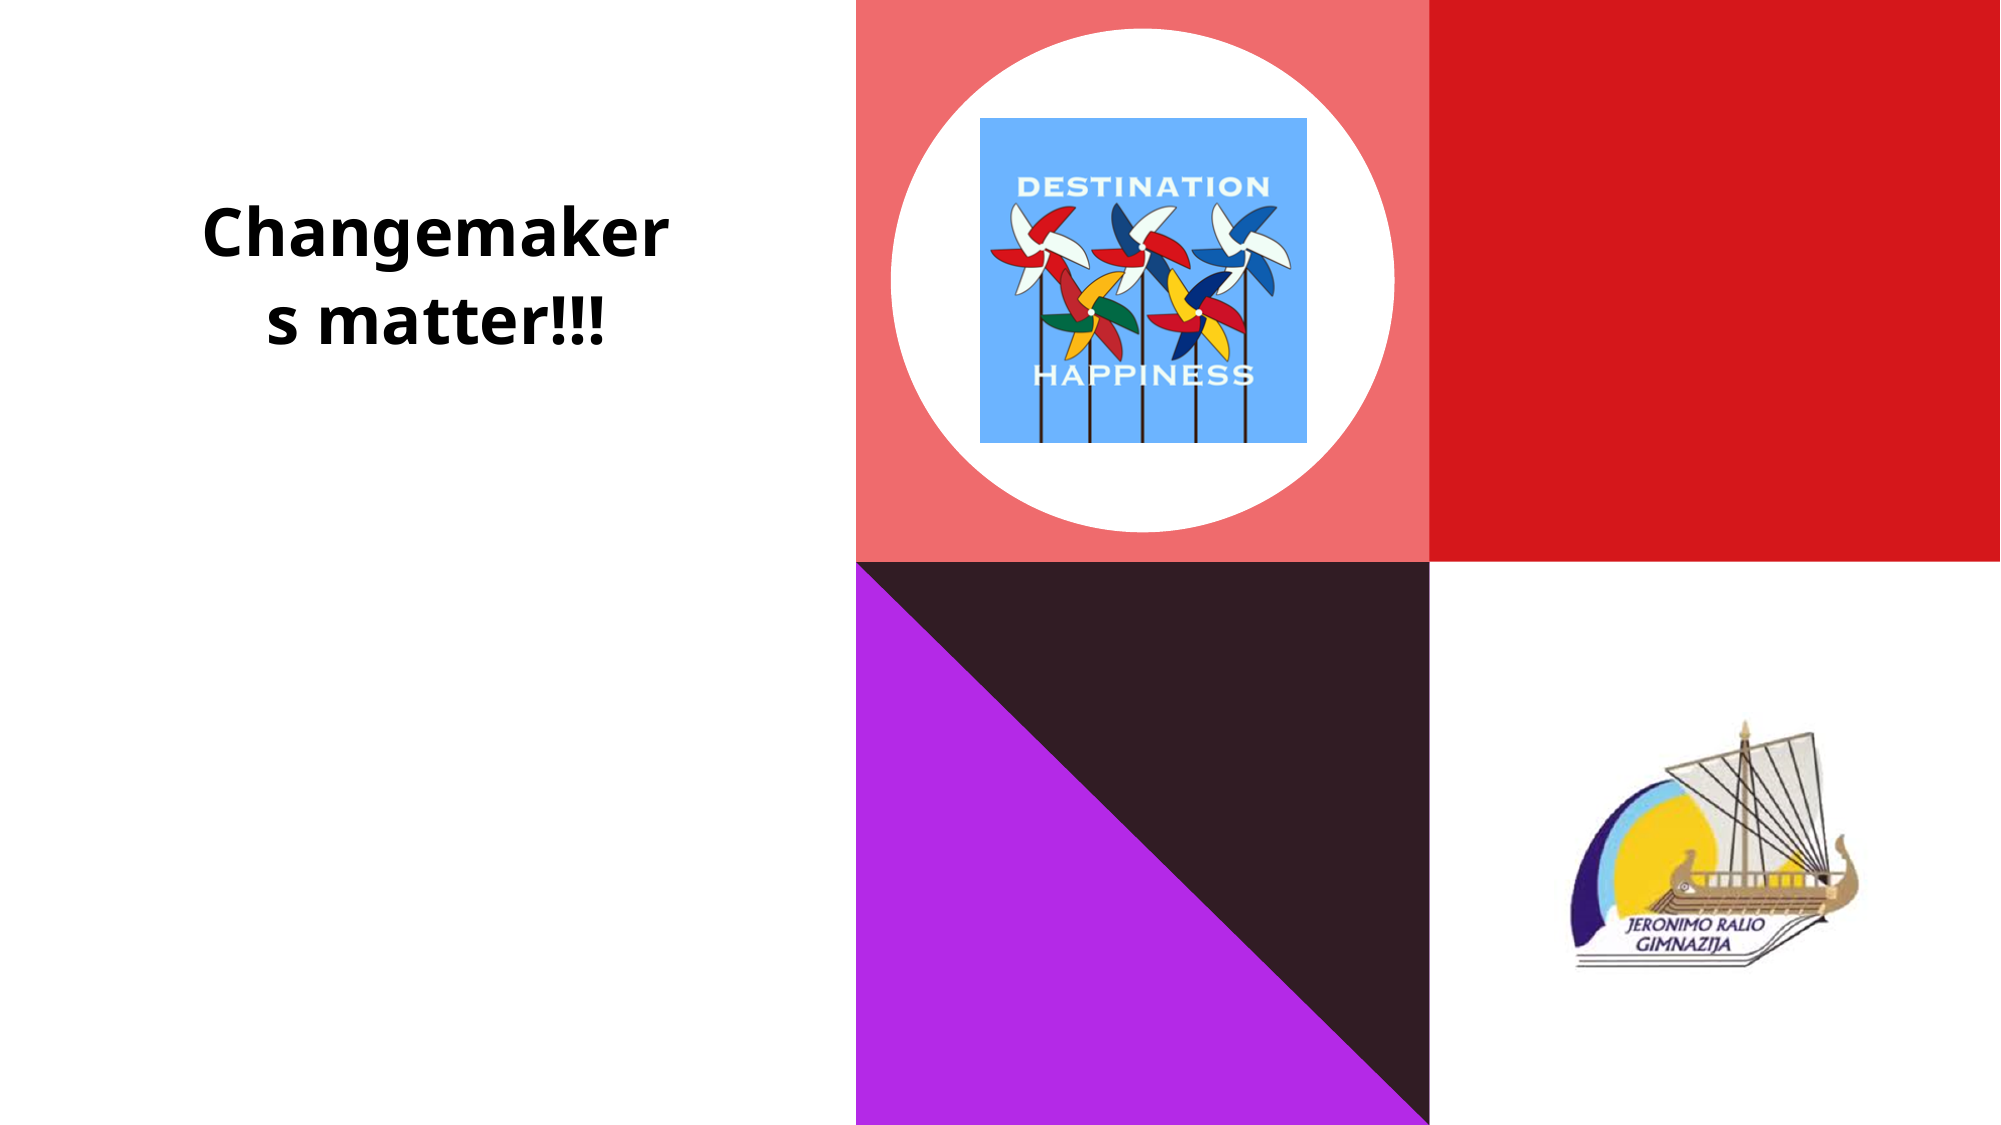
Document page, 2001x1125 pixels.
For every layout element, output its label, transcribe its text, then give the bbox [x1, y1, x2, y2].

picture [980, 118, 1307, 443]
text_box [855, 0, 1430, 560]
text_box [853, 560, 1431, 1125]
text_box [0, 0, 855, 1125]
title Changemakers matter!!! [176, 118, 697, 366]
text_box [1430, 0, 2000, 561]
picture [1554, 712, 1880, 976]
text_box [1431, 561, 2000, 1125]
text_box [855, 564, 1426, 1125]
text_box [889, 27, 1396, 534]
